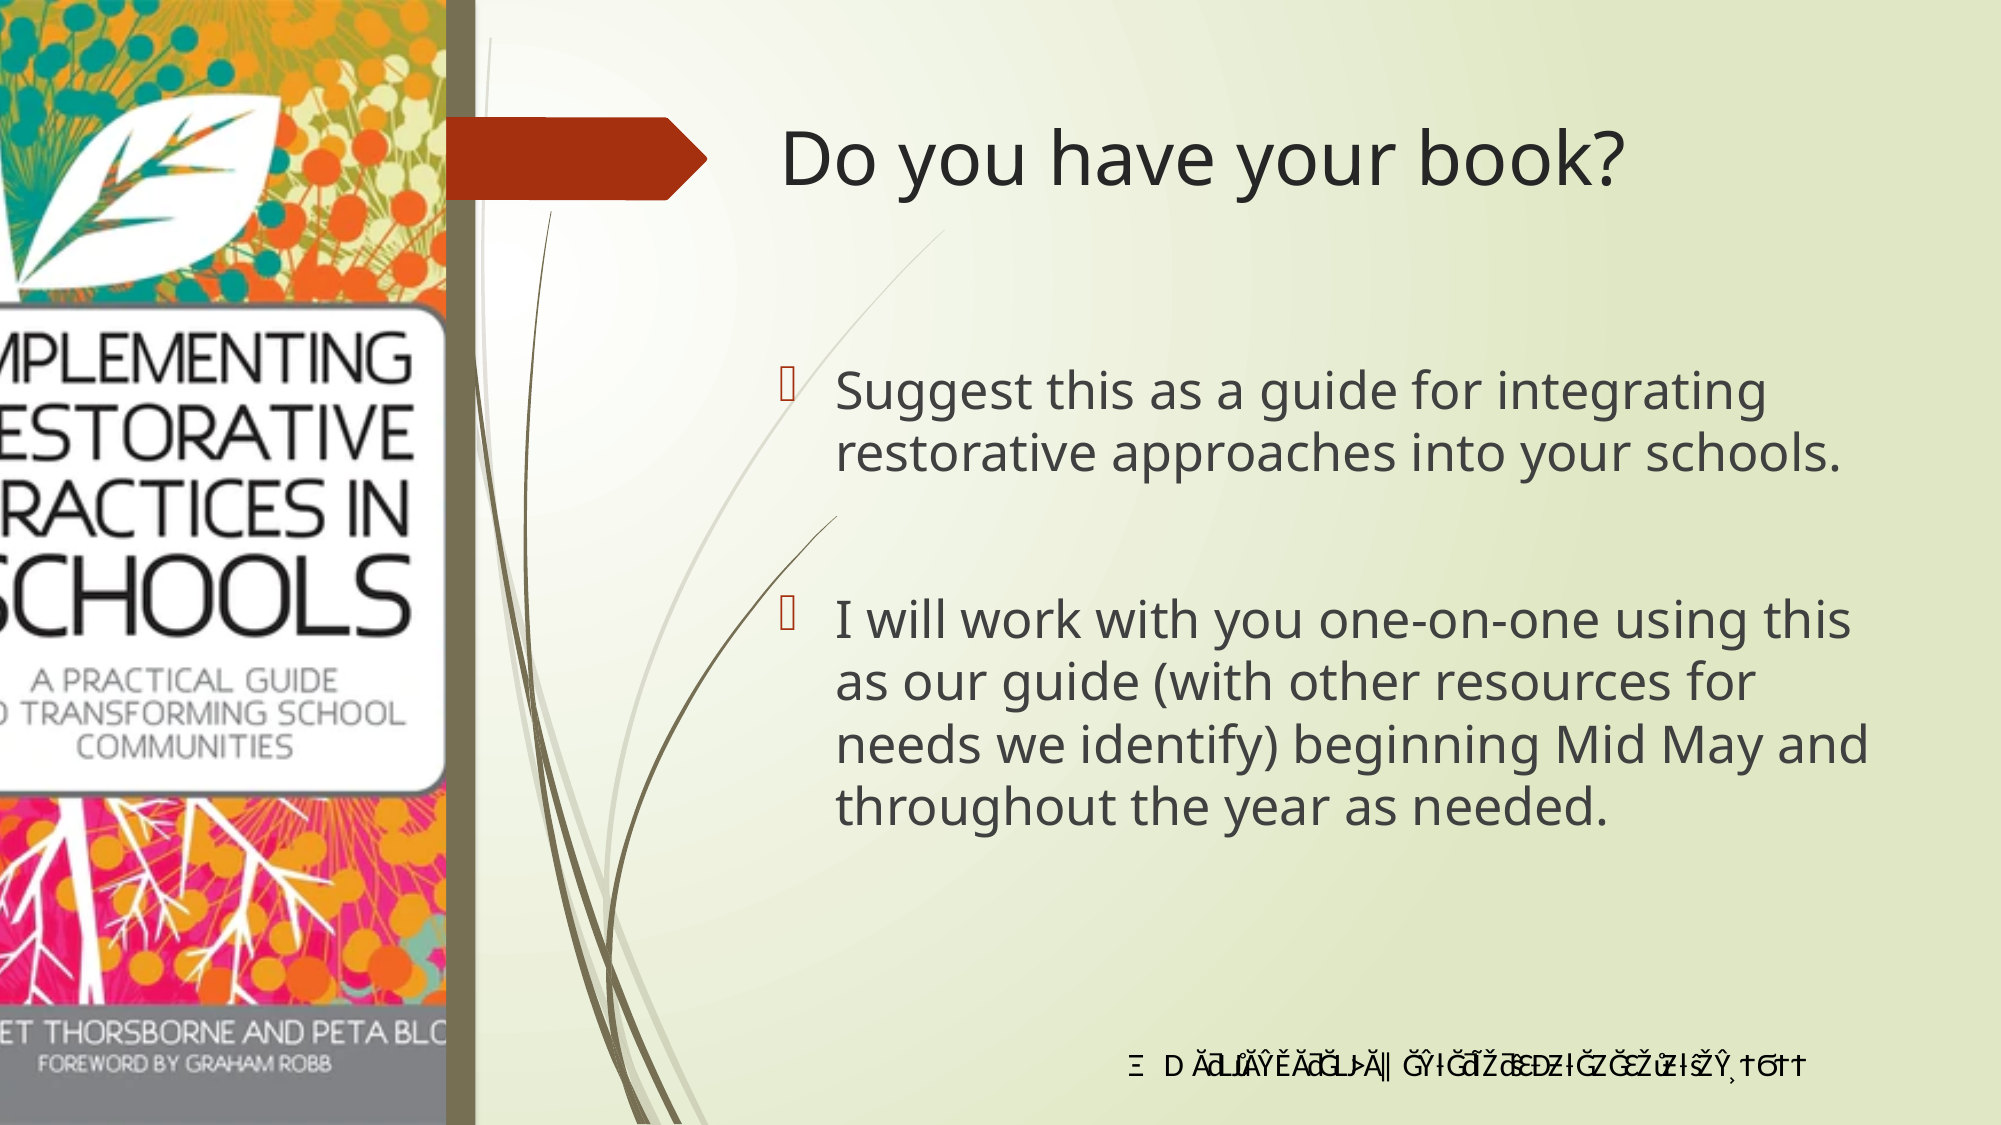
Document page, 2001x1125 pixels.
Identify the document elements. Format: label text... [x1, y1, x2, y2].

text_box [842, 37, 945, 1125]
list Suggest this as a guide for integrating restorative approaches into your schools. I will work with you one-on-one using this as our guide (with other resources for needs we identify) beginning Mid May and throughout the year as needed. [949, 350, 1888, 970]
text_box [839, 0, 2000, 1125]
title Do you have your book? [949, 102, 1888, 313]
picture [1112, 1036, 2000, 1104]
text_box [450, 0, 838, 1125]
picture [0, 0, 447, 1125]
